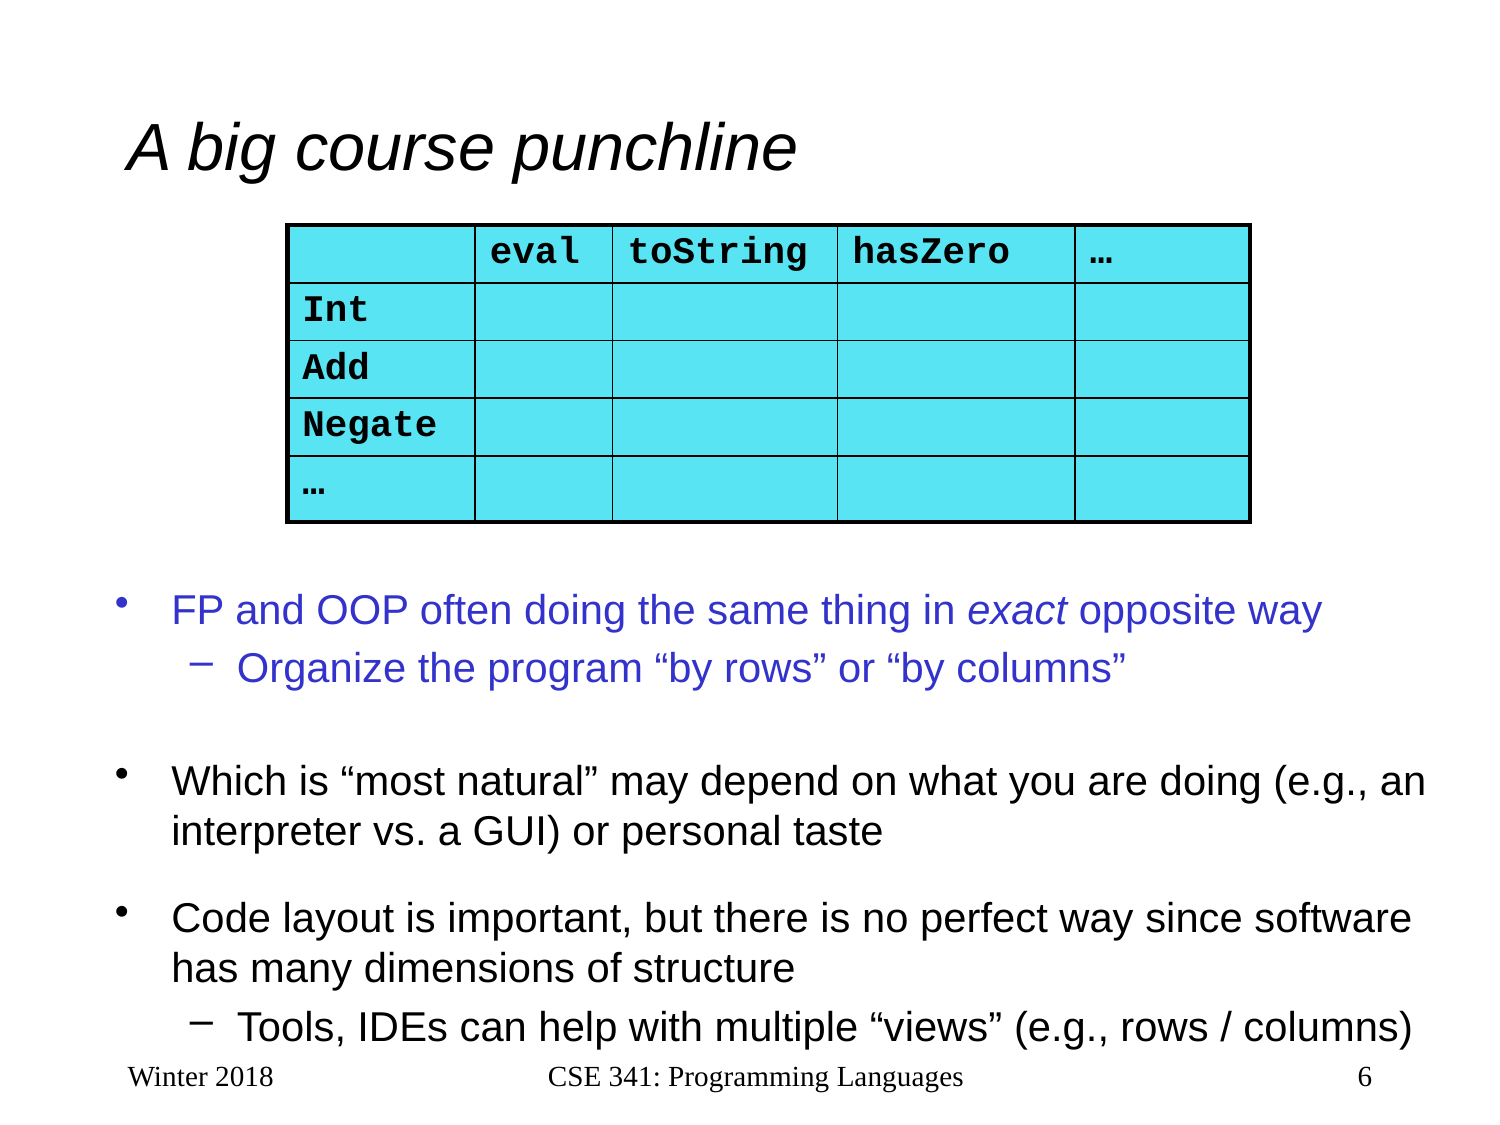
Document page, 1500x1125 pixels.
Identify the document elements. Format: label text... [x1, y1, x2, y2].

table_cell [613, 399, 837, 455]
table_cell [613, 284, 837, 340]
table_header [290, 227, 474, 282]
table_cell [476, 457, 612, 520]
slide_number Winter 2018 [112, 1049, 426, 1125]
table_cell [1076, 284, 1248, 340]
table_cell [613, 341, 837, 397]
list FP and OOP often doing the same thing in exact opposite way Organize the program “by rows” or “by columns” Which is “most natural” may depend on what you are doing (e.g., an interpreter vs. a GUI) or personal taste Code layout is important, but there is no perfect way since software has many dimensions of structure Tools, IDEs can help with multiple “views” (e.g., rows / columns) [99, 574, 1451, 1038]
table_cell … [290, 457, 474, 520]
table_cell Int [290, 284, 474, 340]
table_header … [1076, 227, 1248, 282]
table_cell [476, 284, 612, 340]
table_cell [476, 399, 612, 455]
table_cell [1076, 457, 1248, 520]
table_cell [838, 457, 1074, 520]
table_cell [1076, 399, 1248, 455]
table_cell Negate [290, 399, 474, 455]
footer CSE 341: Programming Languages [474, 1049, 1038, 1125]
table_header hasZero [838, 227, 1074, 282]
table_header toString [613, 227, 837, 282]
table_cell [838, 399, 1074, 455]
table_cell Add [290, 341, 474, 397]
table_cell [613, 457, 837, 520]
title A big course punchline [112, 49, 1388, 238]
table_cell [838, 341, 1074, 397]
table_cell [476, 341, 612, 397]
table_header eval [476, 227, 612, 282]
table_cell [838, 284, 1074, 340]
table_cell [1076, 341, 1248, 397]
slide_number 6 [1074, 1049, 1388, 1125]
